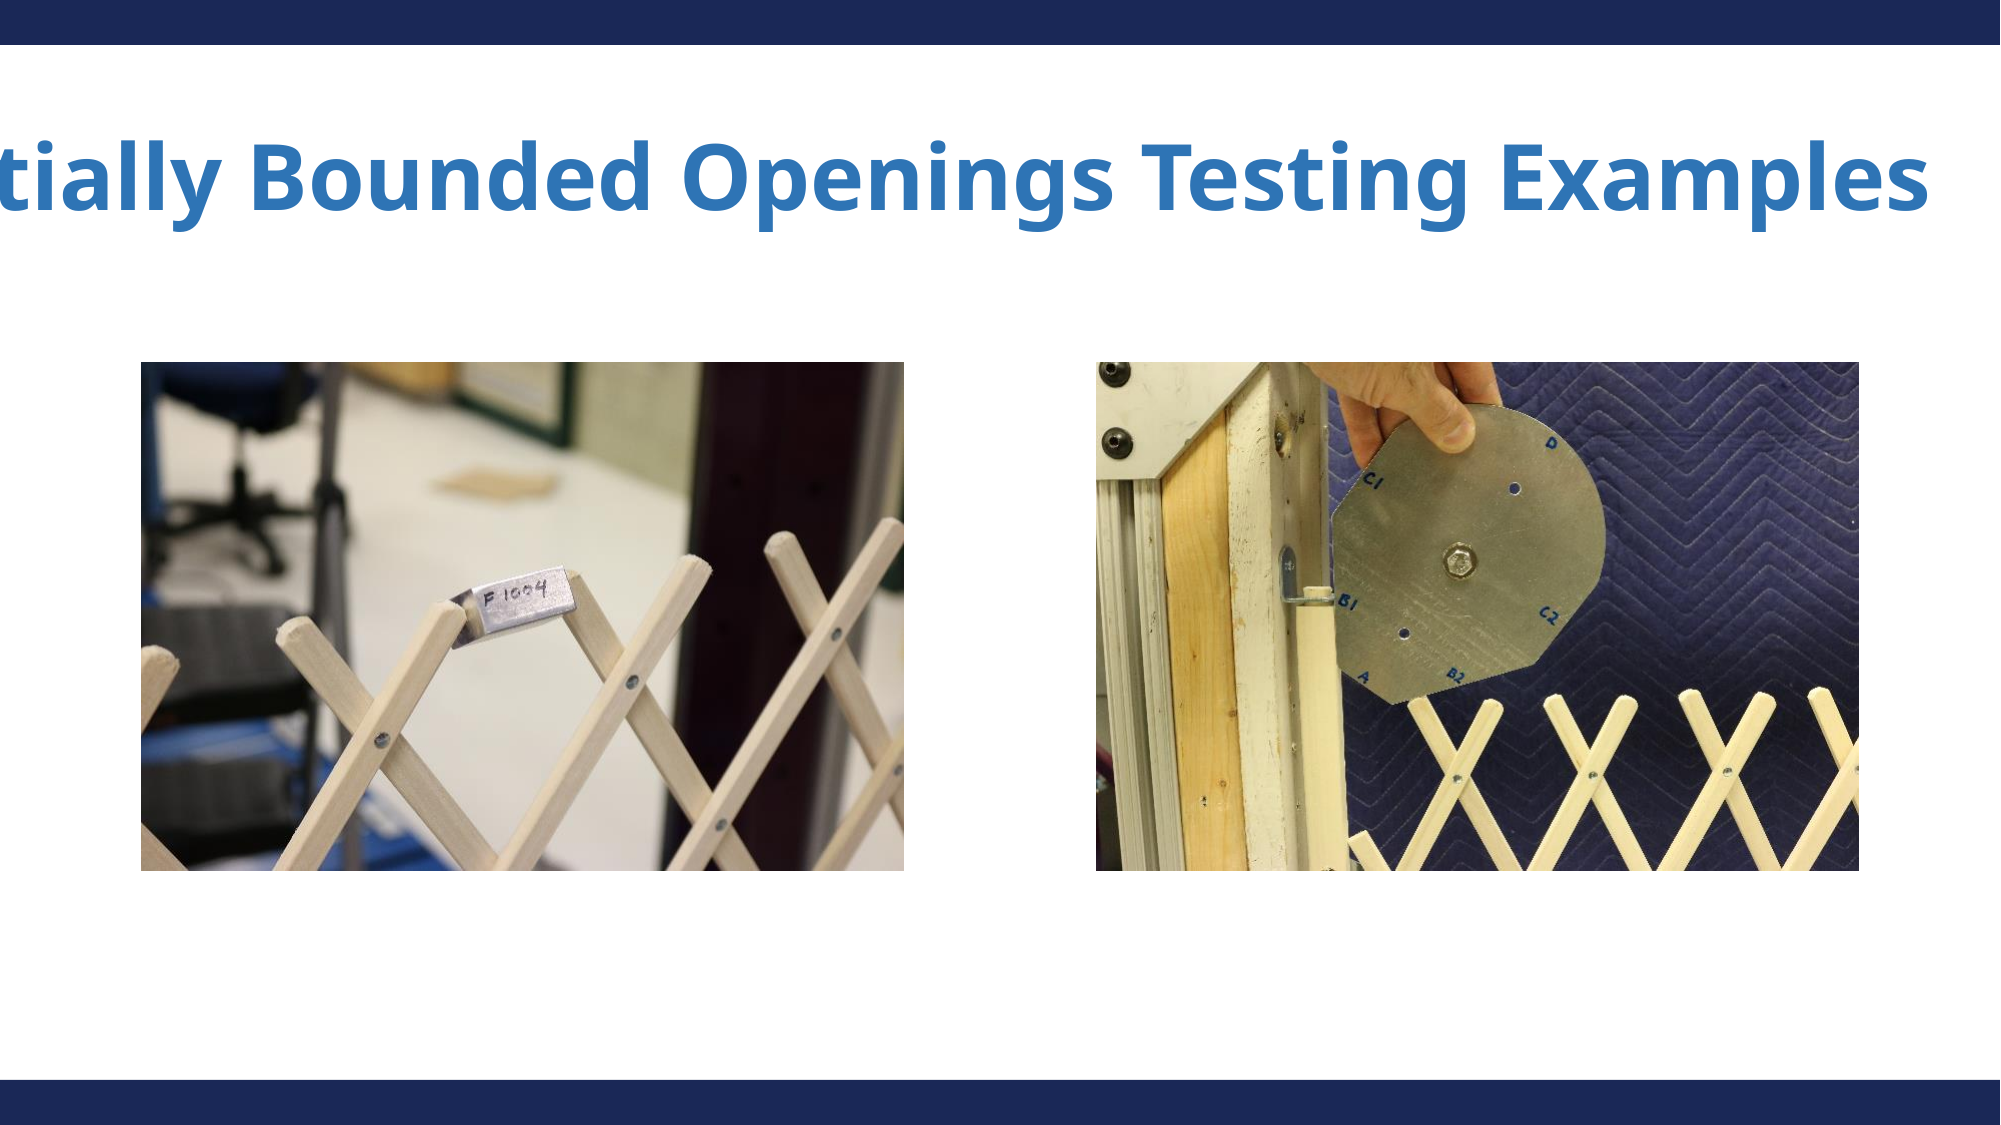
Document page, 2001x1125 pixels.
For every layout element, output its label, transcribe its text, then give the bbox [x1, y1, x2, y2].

picture [1096, 362, 1859, 872]
picture [140, 362, 904, 872]
text_box Partially Bounded Openings Testing Examples [0, 111, 1948, 237]
